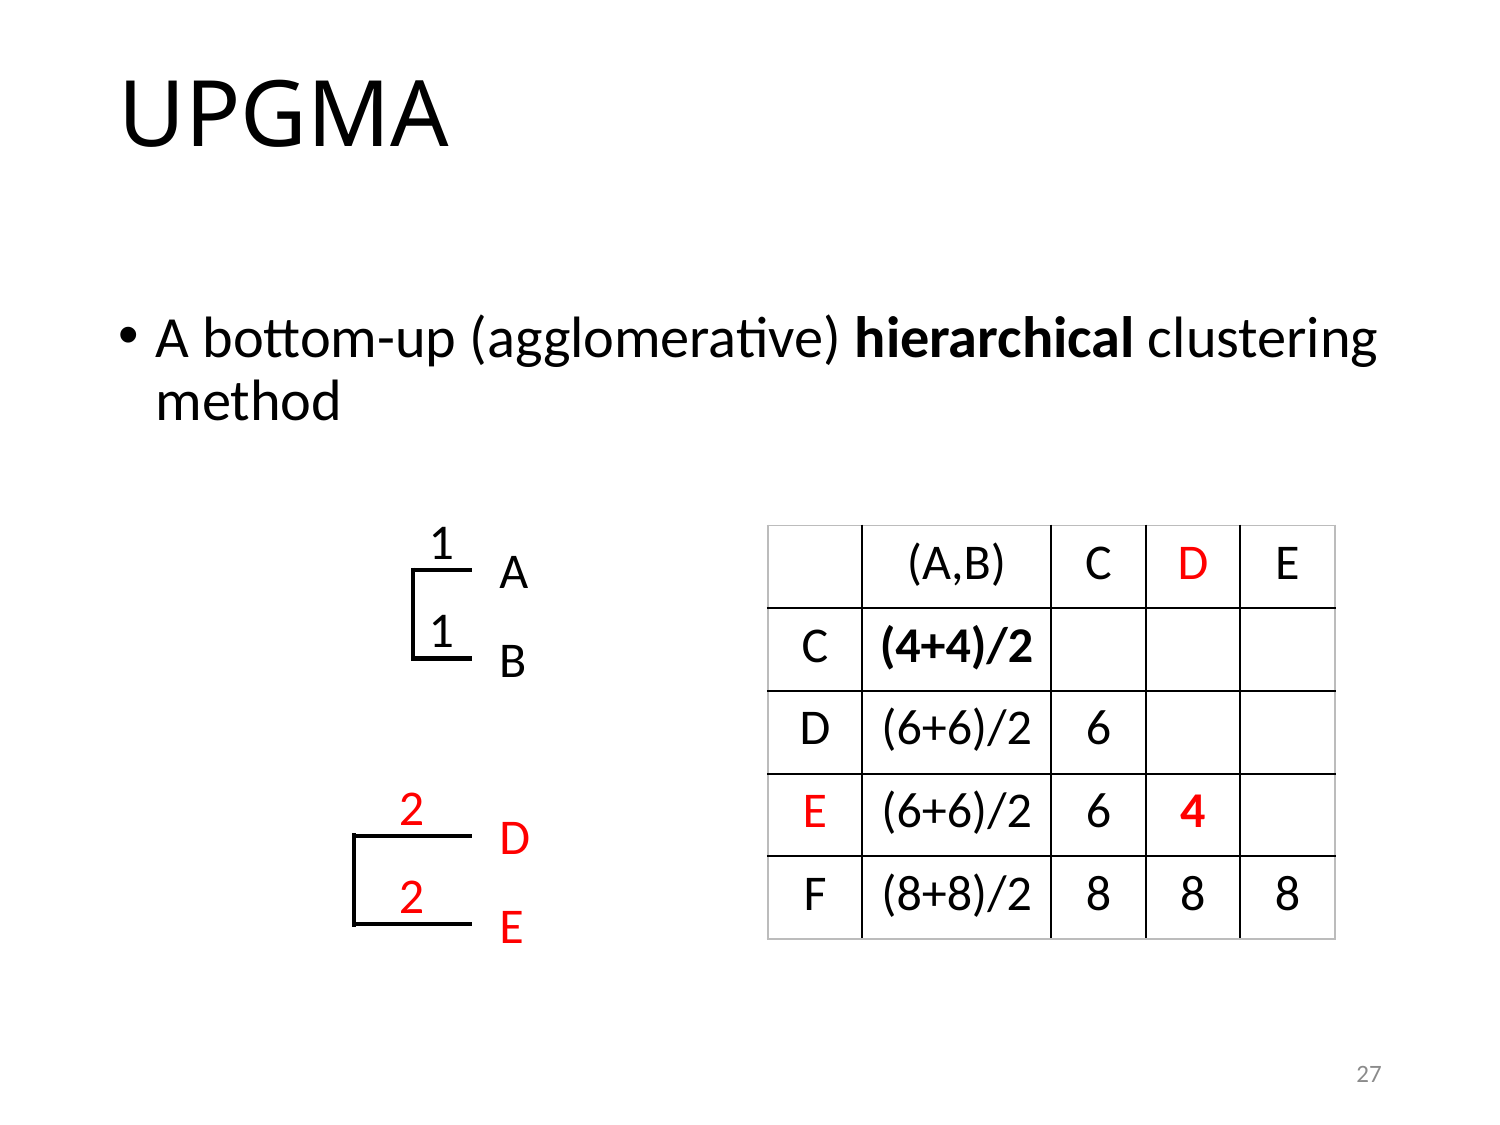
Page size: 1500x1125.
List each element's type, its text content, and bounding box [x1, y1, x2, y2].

table_cell C [769, 609, 861, 690]
title UPGMA [103, 59, 1397, 278]
table_cell [1241, 609, 1334, 690]
table_cell 6 [1052, 775, 1145, 855]
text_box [354, 767, 546, 962]
table_header C [1052, 526, 1145, 607]
table_cell (6+6)/2 [863, 692, 1050, 773]
table_header D [1147, 526, 1239, 607]
slide_number 27 [1059, 1042, 1397, 1103]
table_cell [1052, 609, 1145, 690]
list A bottom-up (agglomerative) hierarchical clustering method [103, 299, 1397, 1014]
table_cell (4+4)/2 [863, 609, 1050, 690]
table_cell [1147, 609, 1239, 690]
table_header [769, 526, 861, 607]
table_cell (8+8)/2 [863, 857, 1050, 938]
table_cell 8 [1052, 857, 1145, 938]
table_cell 8 [1241, 857, 1334, 938]
table_cell [1241, 775, 1334, 855]
table_cell F [769, 857, 861, 938]
table_header (A,B) [863, 526, 1050, 607]
table_cell E [769, 775, 861, 855]
table_header E [1241, 526, 1334, 607]
table_cell 8 [1147, 857, 1239, 938]
table_cell [1147, 692, 1239, 773]
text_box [413, 501, 544, 696]
table_cell (6+6)/2 [863, 775, 1050, 855]
table_cell D [769, 692, 861, 773]
table_cell 6 [1052, 692, 1145, 773]
table_cell 4 [1147, 775, 1239, 855]
table_cell [1241, 692, 1334, 773]
